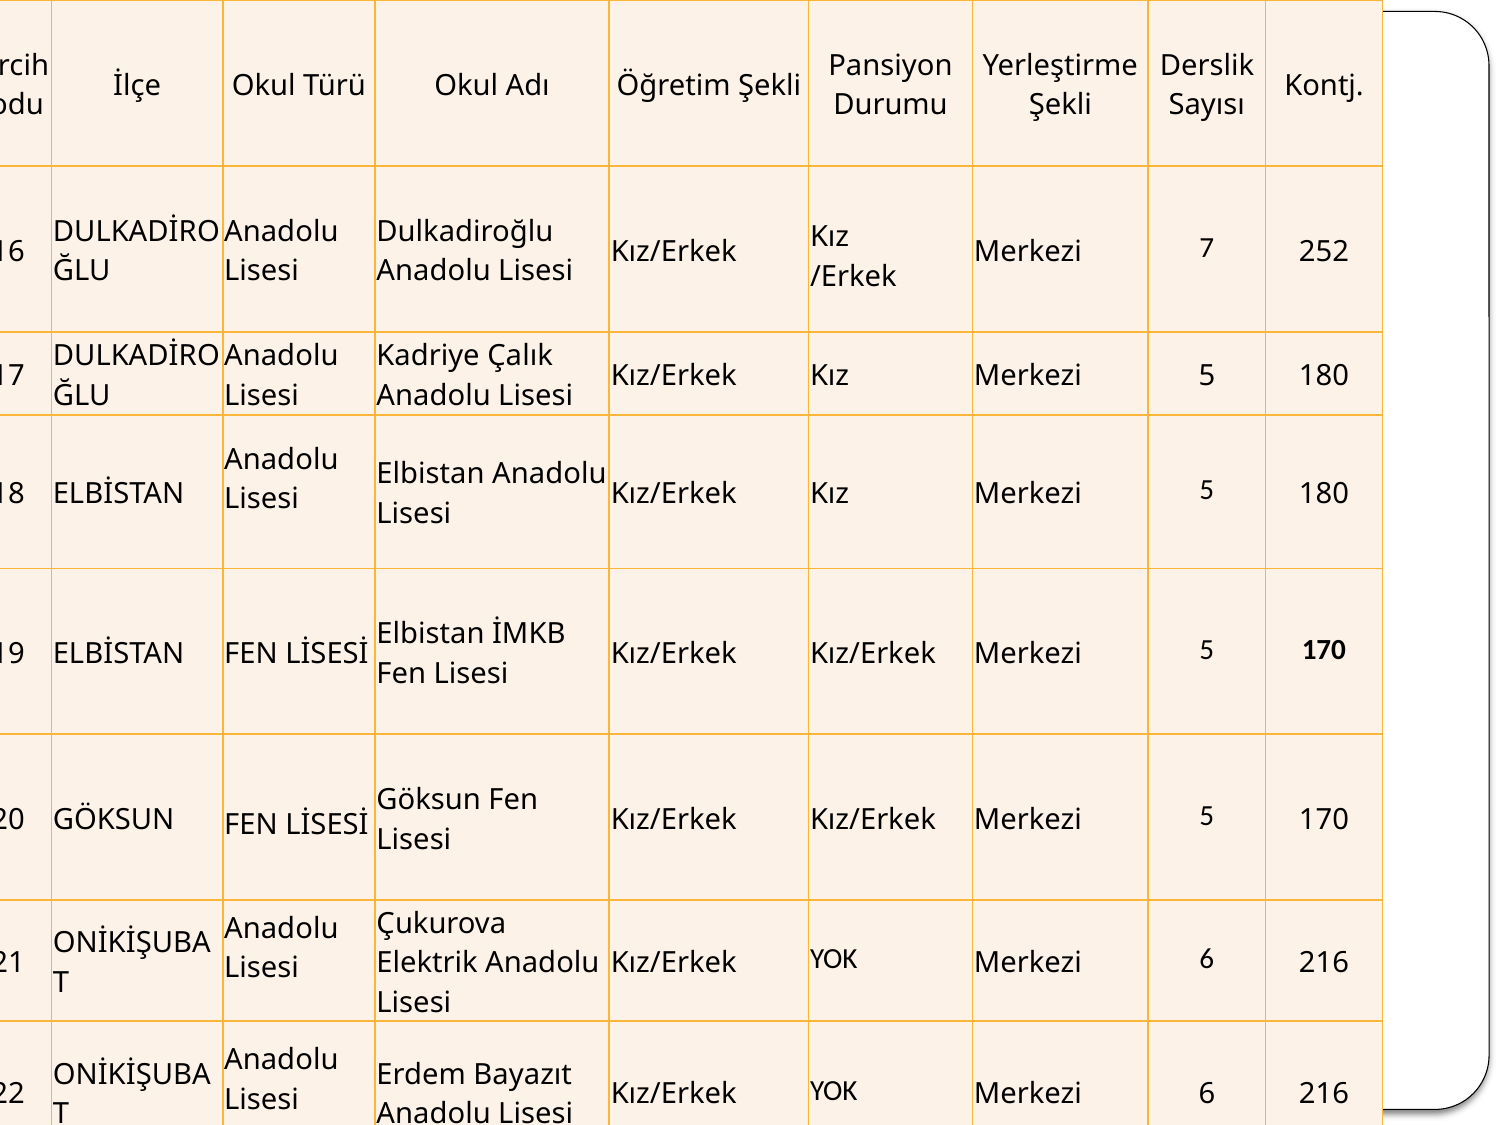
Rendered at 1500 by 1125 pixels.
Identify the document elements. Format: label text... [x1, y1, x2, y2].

table_cell Anadolu Lisesi [224, 1022, 374, 1125]
table_cell 6 [1149, 901, 1265, 1020]
table_cell FEN LİSESİ [224, 569, 374, 733]
table_header İlçe [52, 1, 222, 165]
table_cell 5 [1149, 735, 1265, 899]
table_cell Merkezi [973, 569, 1147, 733]
table_cell Merkezi [973, 416, 1147, 568]
table_cell Kız [809, 416, 972, 568]
table_cell 21 [0, 901, 51, 1020]
table_cell ONİKİŞUBAT [52, 901, 222, 1020]
table_cell Merkezi [973, 1022, 1147, 1125]
table_cell Kız/Erkek [610, 569, 808, 733]
table_cell Anadolu Lisesi [224, 901, 374, 1020]
table_cell 252 [1266, 167, 1382, 331]
table_header Okul Adı [376, 1, 608, 165]
table_cell 20 [0, 735, 51, 899]
table_cell 170 [1266, 735, 1382, 899]
table_cell 18 [0, 416, 51, 568]
table_cell ONİKİŞUBAT [52, 1022, 222, 1125]
table_cell 16 [0, 167, 51, 331]
table_cell 17 [0, 333, 51, 414]
table_cell 22 [0, 1022, 51, 1125]
table_cell GÖKSUN [52, 735, 222, 899]
table_cell Kadriye Çalık Anadolu Lisesi [376, 333, 608, 414]
table_cell Kız/Erkek [610, 167, 808, 331]
table_cell Merkezi [973, 167, 1147, 331]
table_cell 216 [1266, 901, 1382, 1020]
table_cell 180 [1266, 416, 1382, 568]
table_cell Merkezi [973, 333, 1147, 414]
table_cell ELBİSTAN [52, 416, 222, 568]
table_cell DULKADİROĞLU [52, 167, 222, 331]
table_header Yerleştirme Şekli [973, 1, 1147, 165]
table_cell FEN LİSESİ [224, 735, 374, 899]
table_cell Çukurova Elektrik Anadolu Lisesi [376, 901, 608, 1020]
table_cell 5 [1149, 333, 1265, 414]
table_cell 170 [1266, 569, 1382, 733]
table_cell Anadolu Lisesi [224, 416, 374, 568]
table_header Öğretim Şekli [610, 1, 808, 165]
table_header Kontj. [1266, 1, 1382, 165]
table_cell DULKADİROĞLU [52, 333, 222, 414]
table_cell YOK [809, 1022, 972, 1125]
table_cell Kız/Erkek [809, 735, 972, 899]
table_cell Kız/Erkek [610, 1022, 808, 1125]
table_cell 5 [1149, 416, 1265, 568]
table_header Derslik Sayısı [1149, 1, 1265, 165]
table_cell 6 [1149, 1022, 1265, 1125]
table_header Okul Türü [224, 1, 374, 165]
table_cell Erdem Bayazıt Anadolu Lisesi [376, 1022, 608, 1125]
table_cell Kız/Erkek [610, 416, 808, 568]
table_cell Kız /Erkek [809, 167, 972, 331]
table_cell Merkezi [973, 901, 1147, 1020]
table_cell Kız/Erkek [809, 569, 972, 733]
table_cell YOK [809, 901, 972, 1020]
table_cell 180 [1266, 333, 1382, 414]
table_cell 7 [1149, 167, 1265, 331]
table_cell Anadolu Lisesi [224, 333, 374, 414]
table_cell Kız/Erkek [610, 901, 808, 1020]
table_cell Elbistan İMKB Fen Lisesi [376, 569, 608, 733]
table_cell 216 [1266, 1022, 1382, 1125]
table_cell 19 [0, 569, 51, 733]
table_cell Dulkadiroğlu Anadolu Lisesi [376, 167, 608, 331]
table_header Tercih Kodu [0, 1, 51, 165]
table_cell Elbistan Anadolu Lisesi [376, 416, 608, 568]
table_header Pansiyon Durumu [809, 1, 972, 165]
table_cell Kız/Erkek [610, 735, 808, 899]
table_cell 5 [1149, 569, 1265, 733]
table_cell Göksun Fen Lisesi [376, 735, 608, 899]
table_cell Anadolu Lisesi [224, 167, 374, 331]
table_cell ELBİSTAN [52, 569, 222, 733]
table_cell Kız [809, 333, 972, 414]
table_cell Kız/Erkek [610, 333, 808, 414]
table_cell Merkezi [973, 735, 1147, 899]
